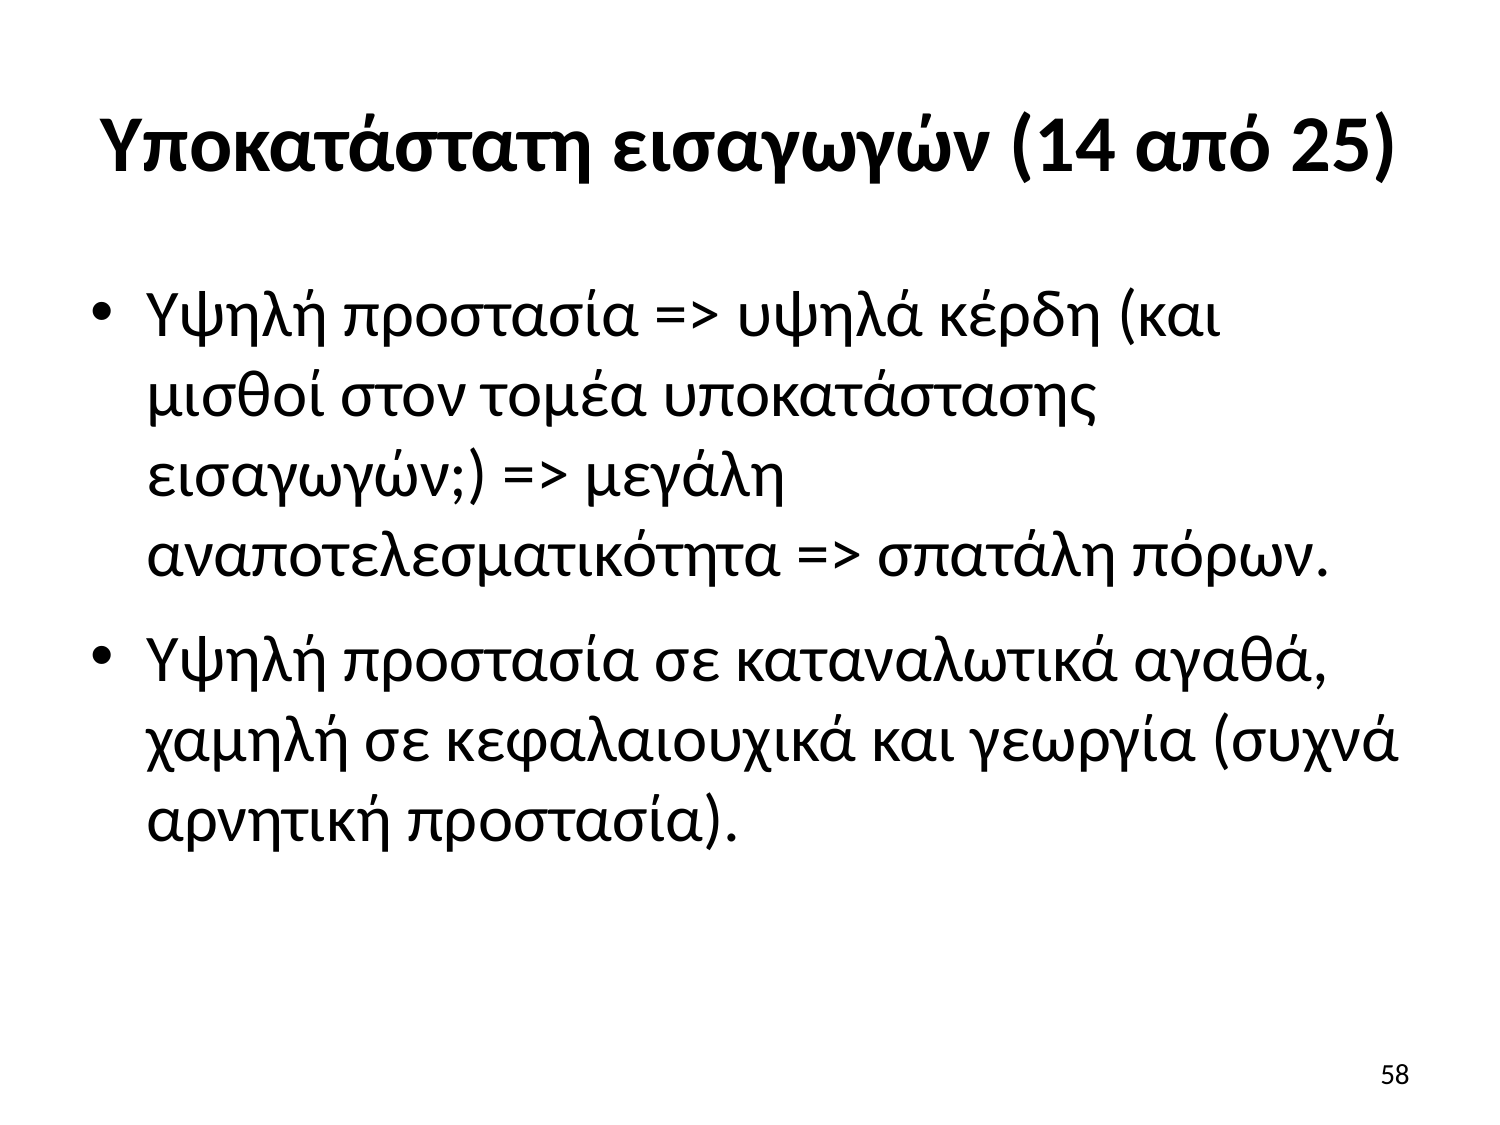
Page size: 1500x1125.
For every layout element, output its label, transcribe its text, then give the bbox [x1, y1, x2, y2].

title Υποκατάστατη εισαγωγών (14 από 25) [75, 45, 1425, 233]
list Υψηλή προστασία => υψηλά κέρδη (και μισθοί στον τομέα υποκατάστασης εισαγωγών;) => μεγάλη αναποτελεσματικότητα => σπατάλη πόρων. Υψηλή προστασία σε καταναλωτικά αγαθά, χαμηλή σε κεφαλαιουχικά και γεωργία (συχνά αρνητική προστασία). [75, 262, 1425, 1005]
slide_number 58 [1074, 1042, 1425, 1103]
